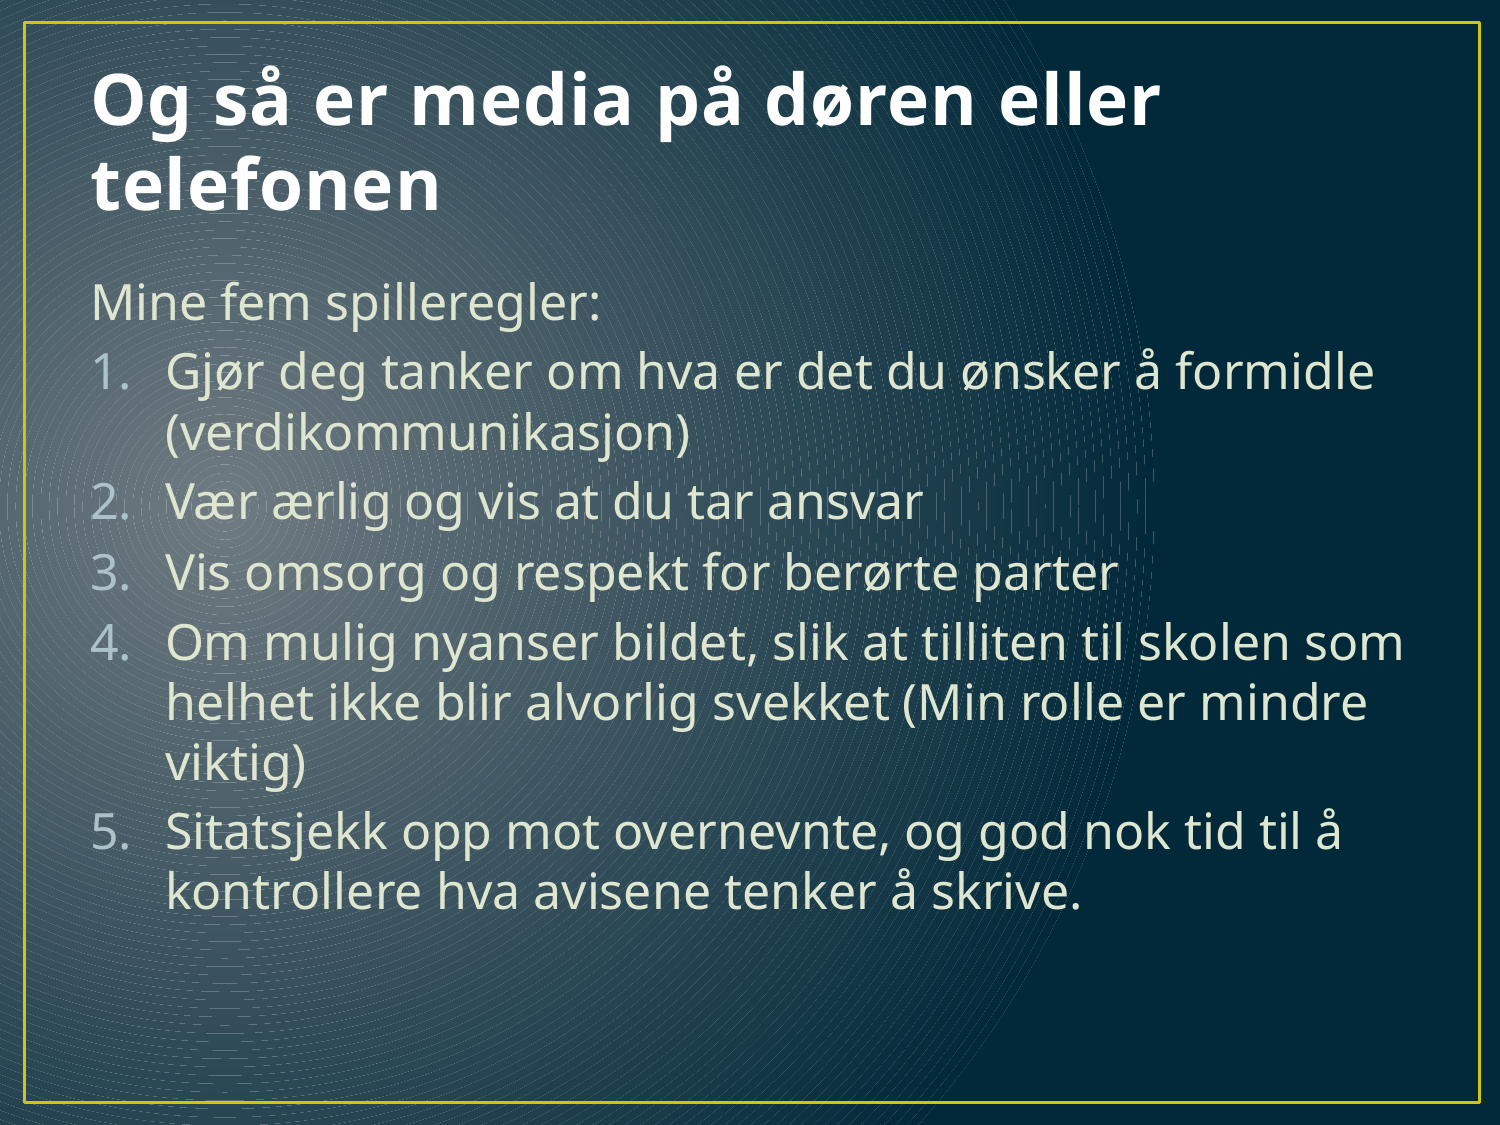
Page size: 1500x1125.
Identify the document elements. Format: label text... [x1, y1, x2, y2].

title Og så er media på døren eller telefonen [75, 45, 1425, 233]
list Mine fem spilleregler: Gjør deg tanker om hva er det du ønsker å formidle (verdikommunikasjon) Vær ærlig og vis at du tar ansvar Vis omsorg og respekt for berørte parter Om mulig nyanser bildet, slik at tilliten til skolen som helhet ikke blir alvorlig svekket (Min rolle er mindre viktig) Sitatsjekk opp mot overnevnte, og god nok tid til å kontrollere hva avisene tenker å skrive. [75, 262, 1425, 1005]
